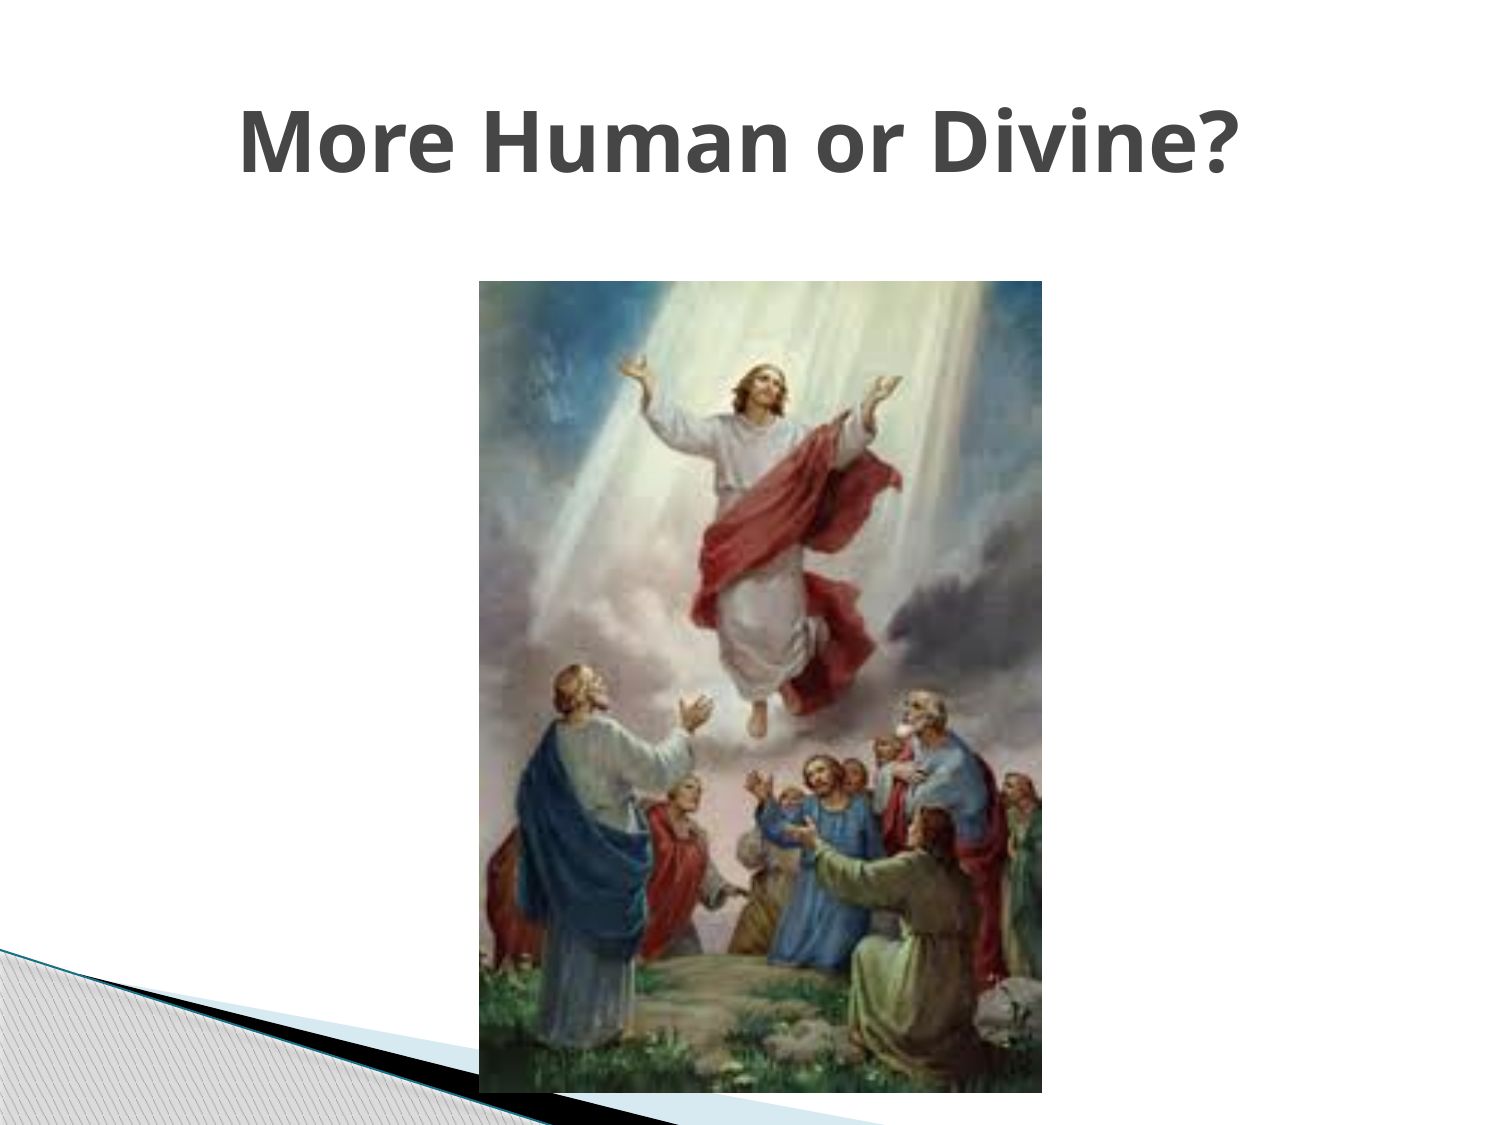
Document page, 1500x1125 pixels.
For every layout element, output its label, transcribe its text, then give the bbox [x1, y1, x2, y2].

title More Human or Divine? [75, 45, 1425, 233]
picture [479, 281, 1042, 1094]
